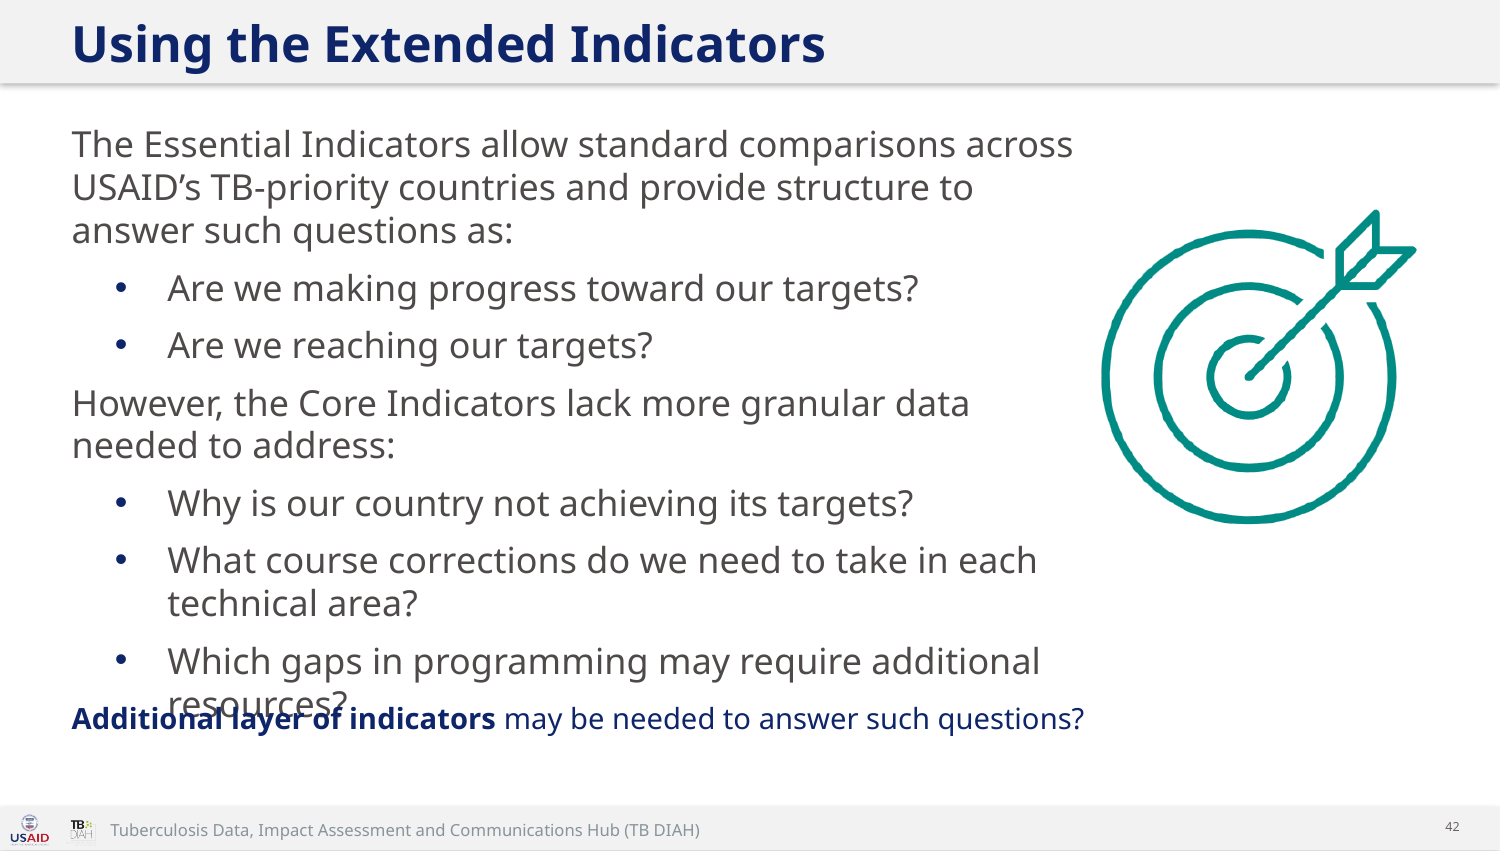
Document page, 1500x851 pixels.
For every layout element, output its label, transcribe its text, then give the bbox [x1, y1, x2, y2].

list The Essential Indicators allow standard comparisons across USAID’s TB-priority countries and provide structure to answer such questions as: Are we making progress toward our targets? Are we reaching our targets? However, the Core Indicators lack more granular data needed to address: Why is our country not achieving its targets? What course corrections do we need to take in each technical area? Which gaps in programming may require additional resources? [56, 114, 1115, 693]
title Using the Extended Indicators [56, 0, 1332, 80]
text_box Additional layer of indicators may be needed to answer such questions? [56, 693, 1267, 779]
picture [2, 806, 107, 851]
picture [1061, 176, 1448, 565]
slide_number 42 [1370, 572, 1475, 851]
